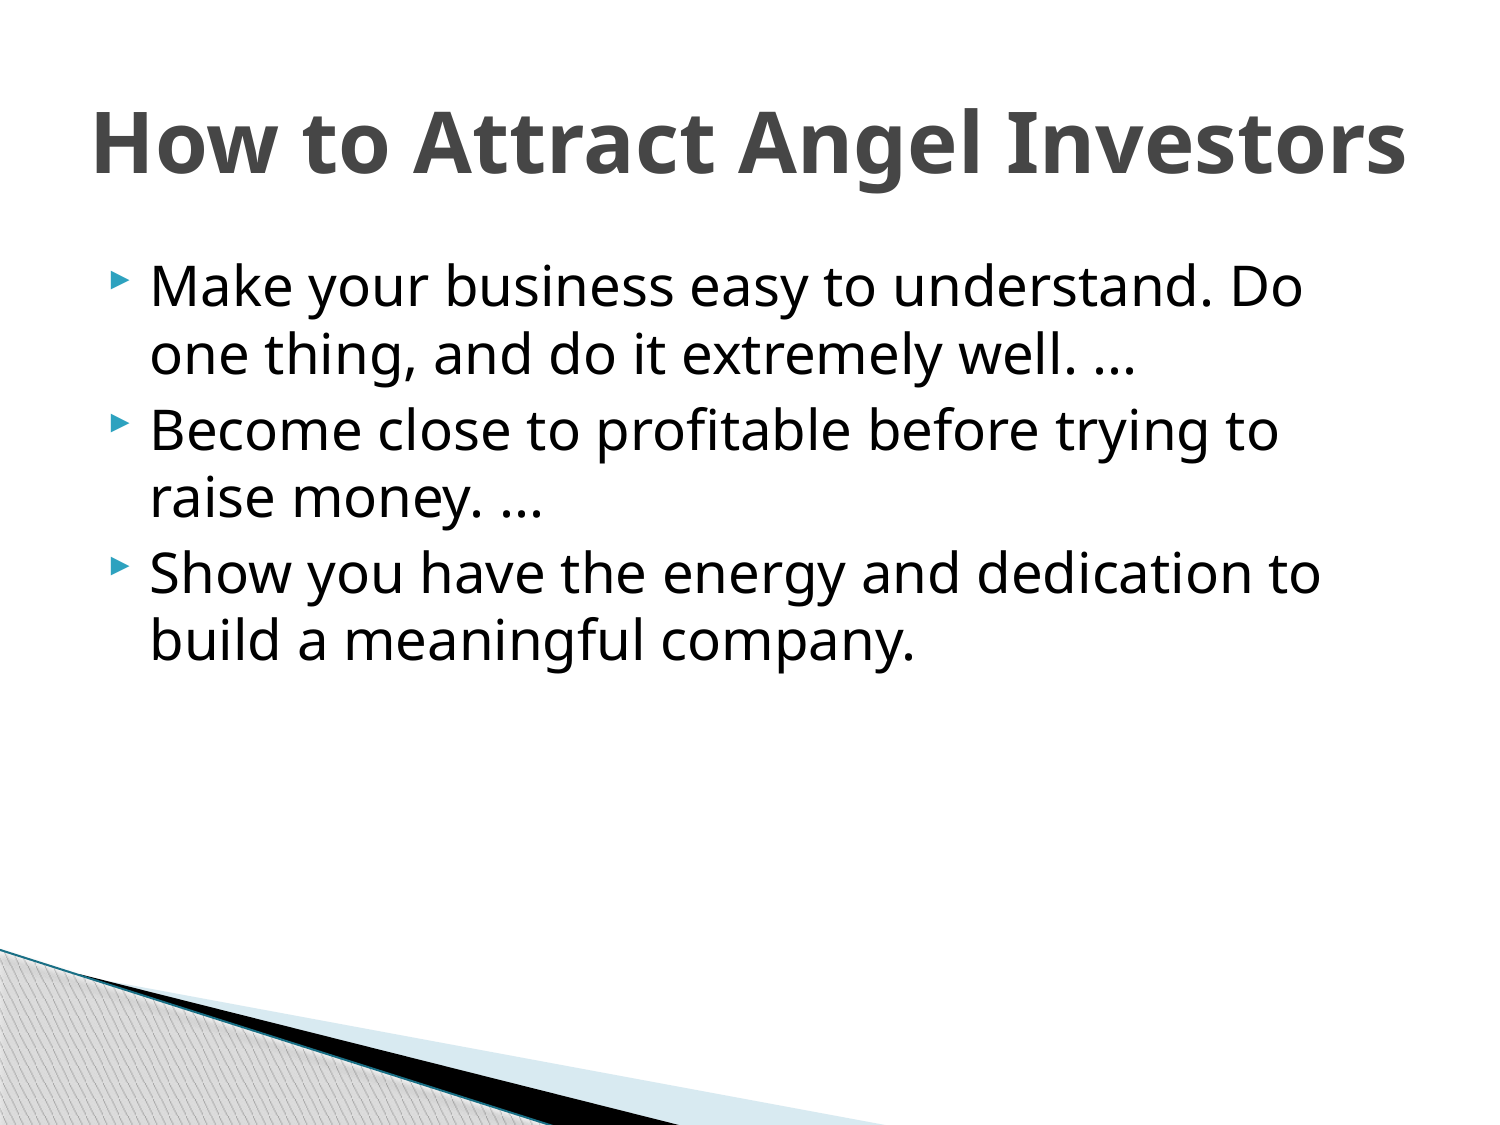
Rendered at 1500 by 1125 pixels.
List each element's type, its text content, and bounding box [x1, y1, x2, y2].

title How to Attract Angel Investors [75, 45, 1425, 233]
list Make your business easy to understand. Do one thing, and do it extremely well. ... Become close to profitable before trying to raise money. ... Show you have the energy and dedication to build a meaningful company. [75, 243, 1425, 986]
